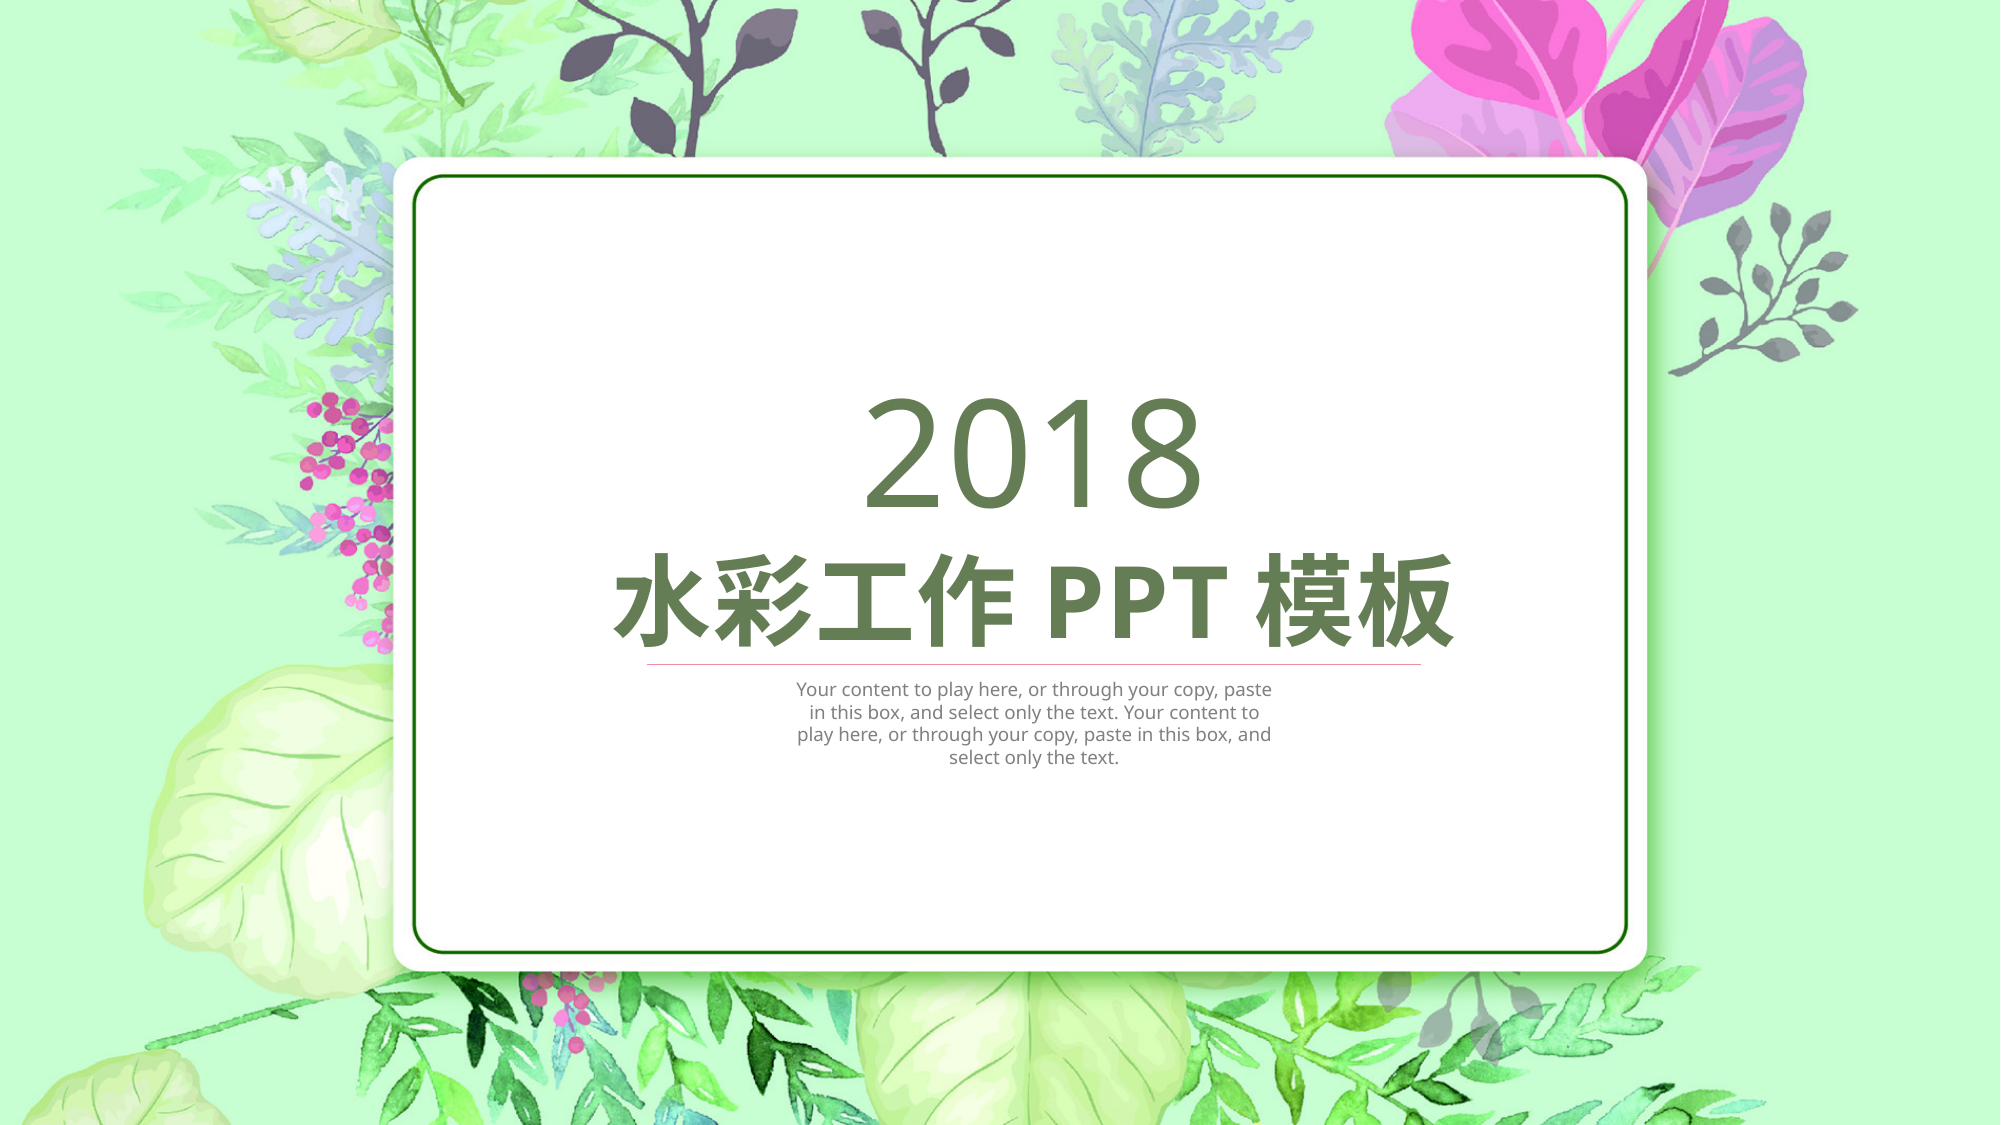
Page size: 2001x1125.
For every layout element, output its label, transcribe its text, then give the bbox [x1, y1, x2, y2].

text_box 水彩工作PPT模板 [473, 531, 1595, 667]
text_box Your content to play here, or through your copy, paste in this box, and select only the text. Your content to play here, or through your copy, paste in this box, and select only the text. [777, 672, 1291, 774]
picture [0, 0, 2001, 1125]
text_box 2018 [648, 350, 1420, 531]
